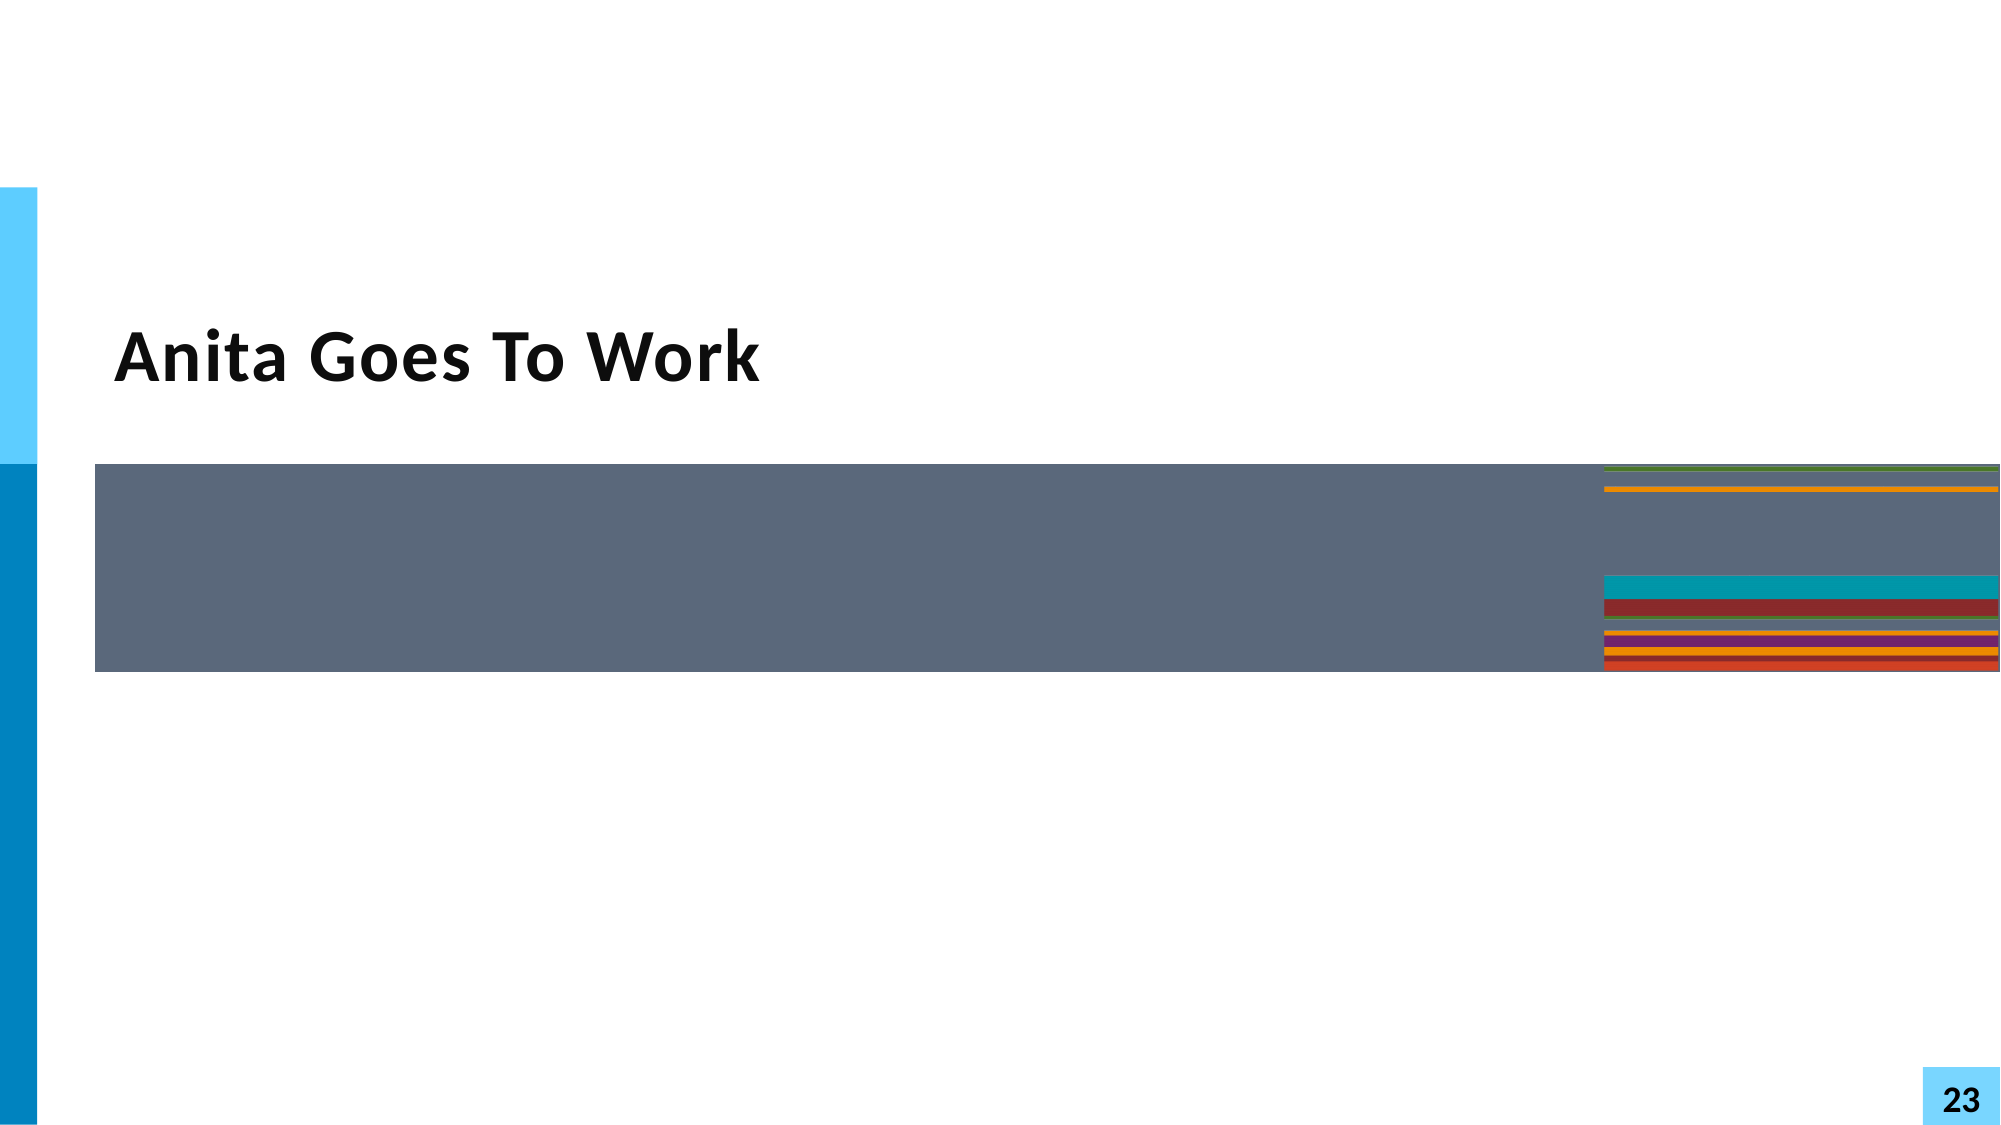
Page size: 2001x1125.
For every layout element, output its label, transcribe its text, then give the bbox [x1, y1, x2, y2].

picture [1604, 463, 1999, 671]
title Anita Goes To Work [99, 266, 1901, 453]
